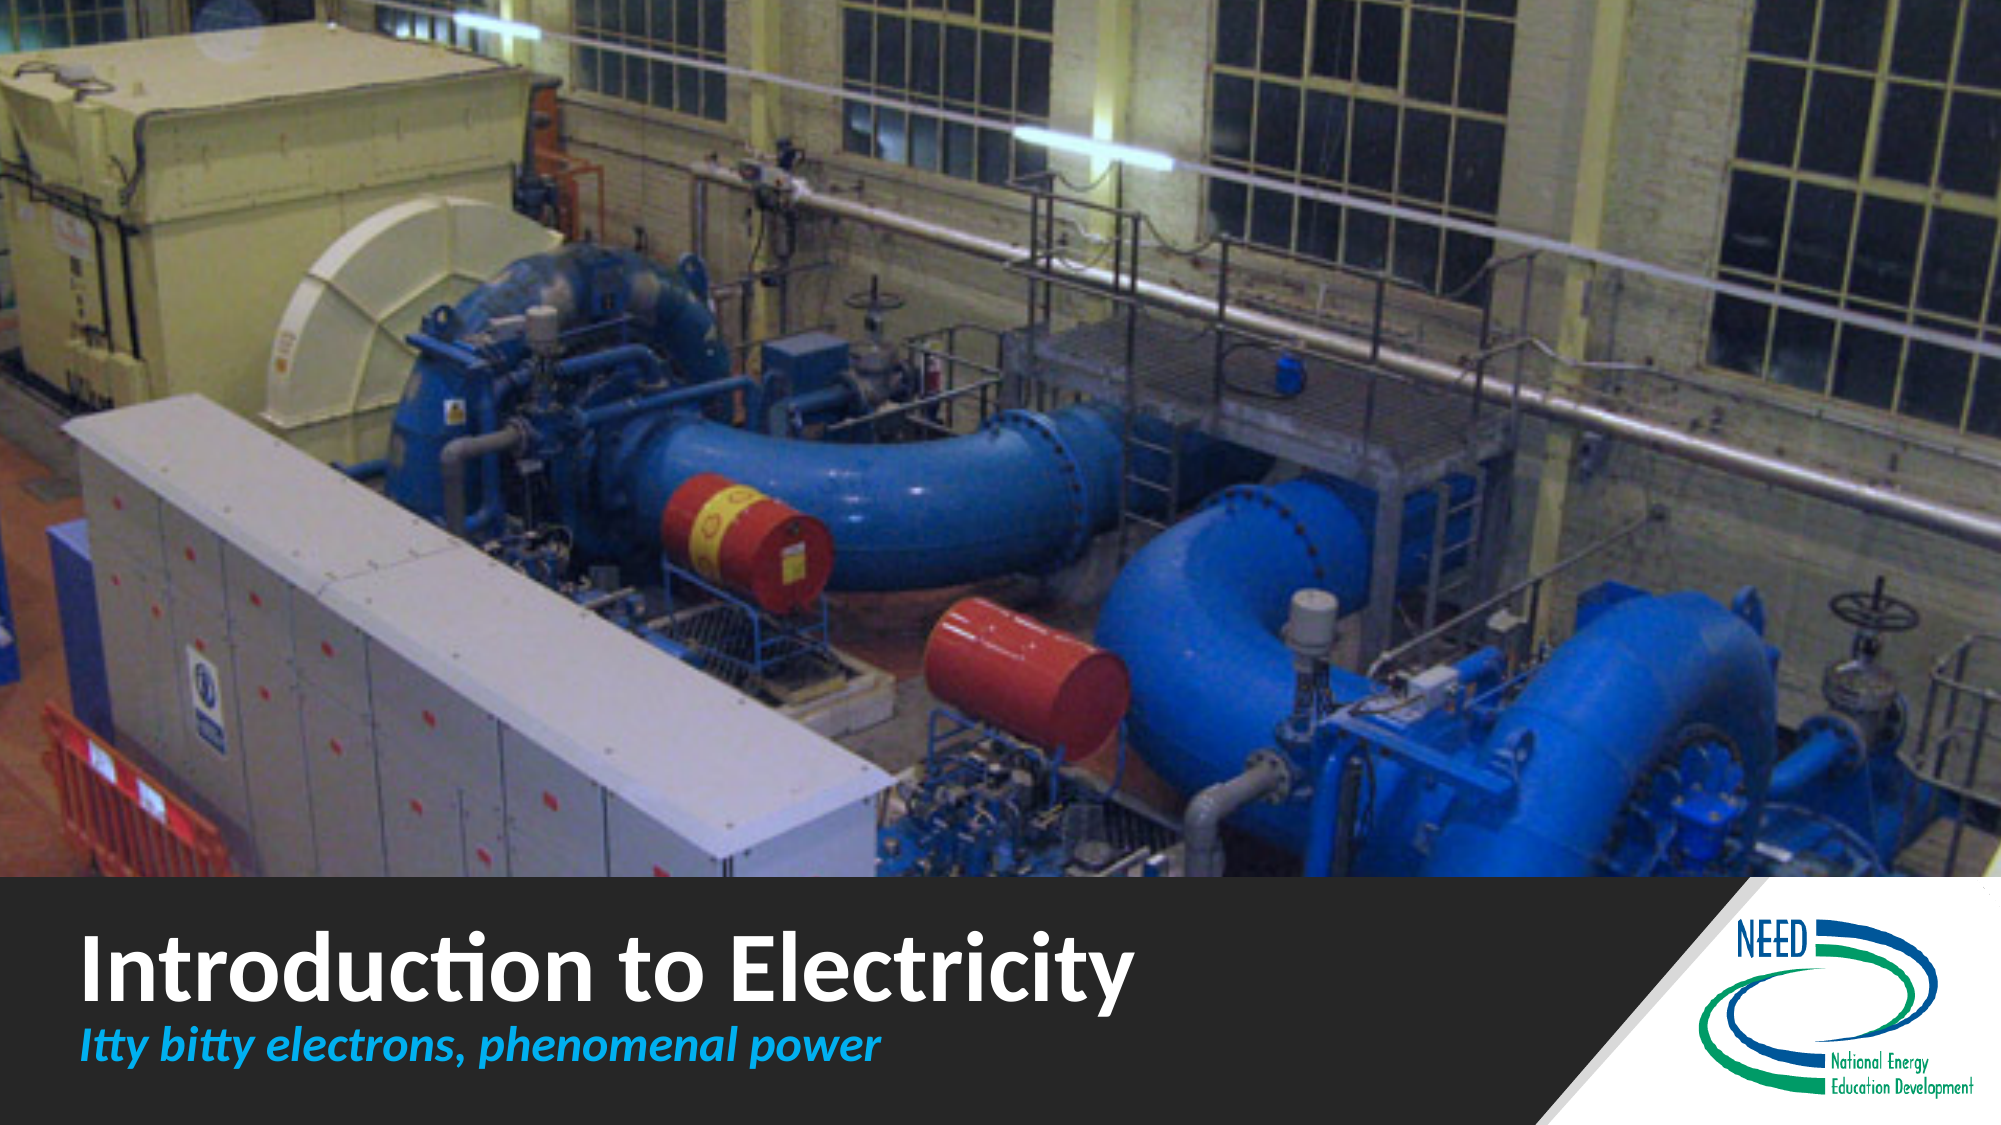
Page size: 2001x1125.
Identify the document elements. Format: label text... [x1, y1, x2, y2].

title Introduction to Electricity [63, 924, 1605, 1004]
subtitle Itty bitty electrons, phenomenal power [63, 1004, 1941, 1081]
picture [0, 0, 2001, 1125]
